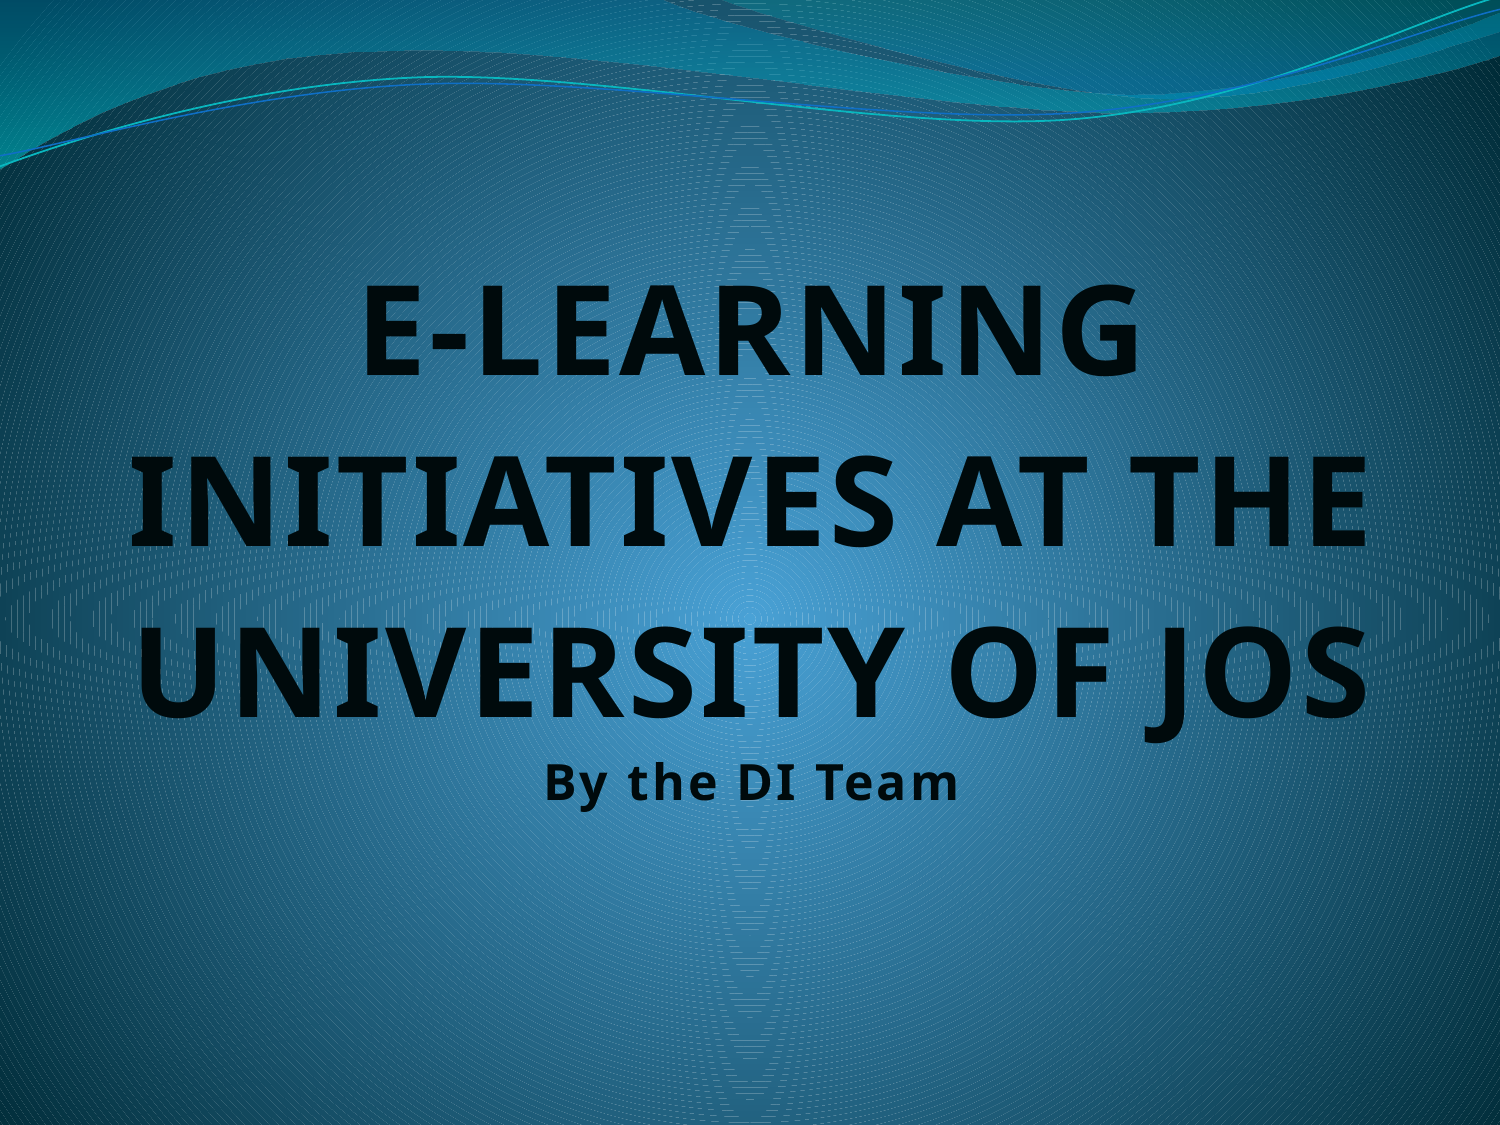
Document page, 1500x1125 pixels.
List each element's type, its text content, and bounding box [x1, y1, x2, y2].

title E-LEARNING INITIATIVES AT THE UNIVERSITY OF JOS By the DI Team [117, 117, 1393, 961]
